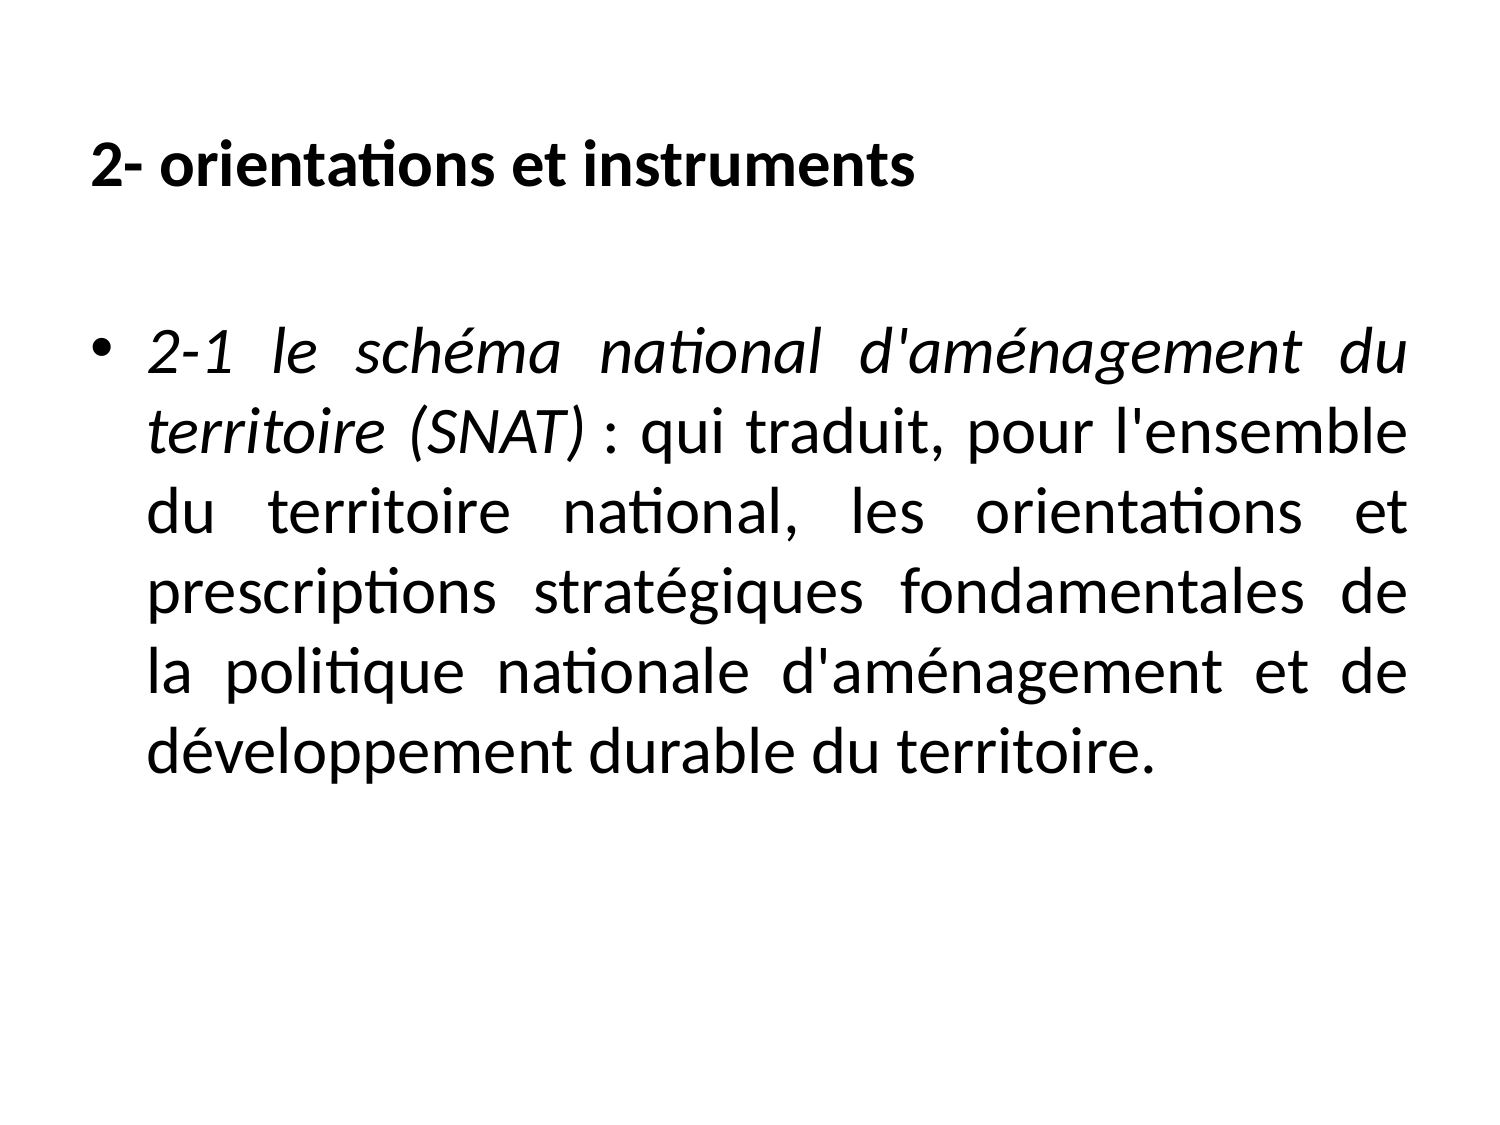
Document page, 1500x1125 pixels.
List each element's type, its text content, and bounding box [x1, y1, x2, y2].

list 2- orientations et instruments 2-1 le schéma national d'aménagement du territoire (SNAT) : qui traduit, pour l'ensemble du territoire national, les orientations et prescriptions stratégiques fondamentales de la politique nationale d'aménagement et de développement durable du territoire. [75, 112, 1425, 1038]
